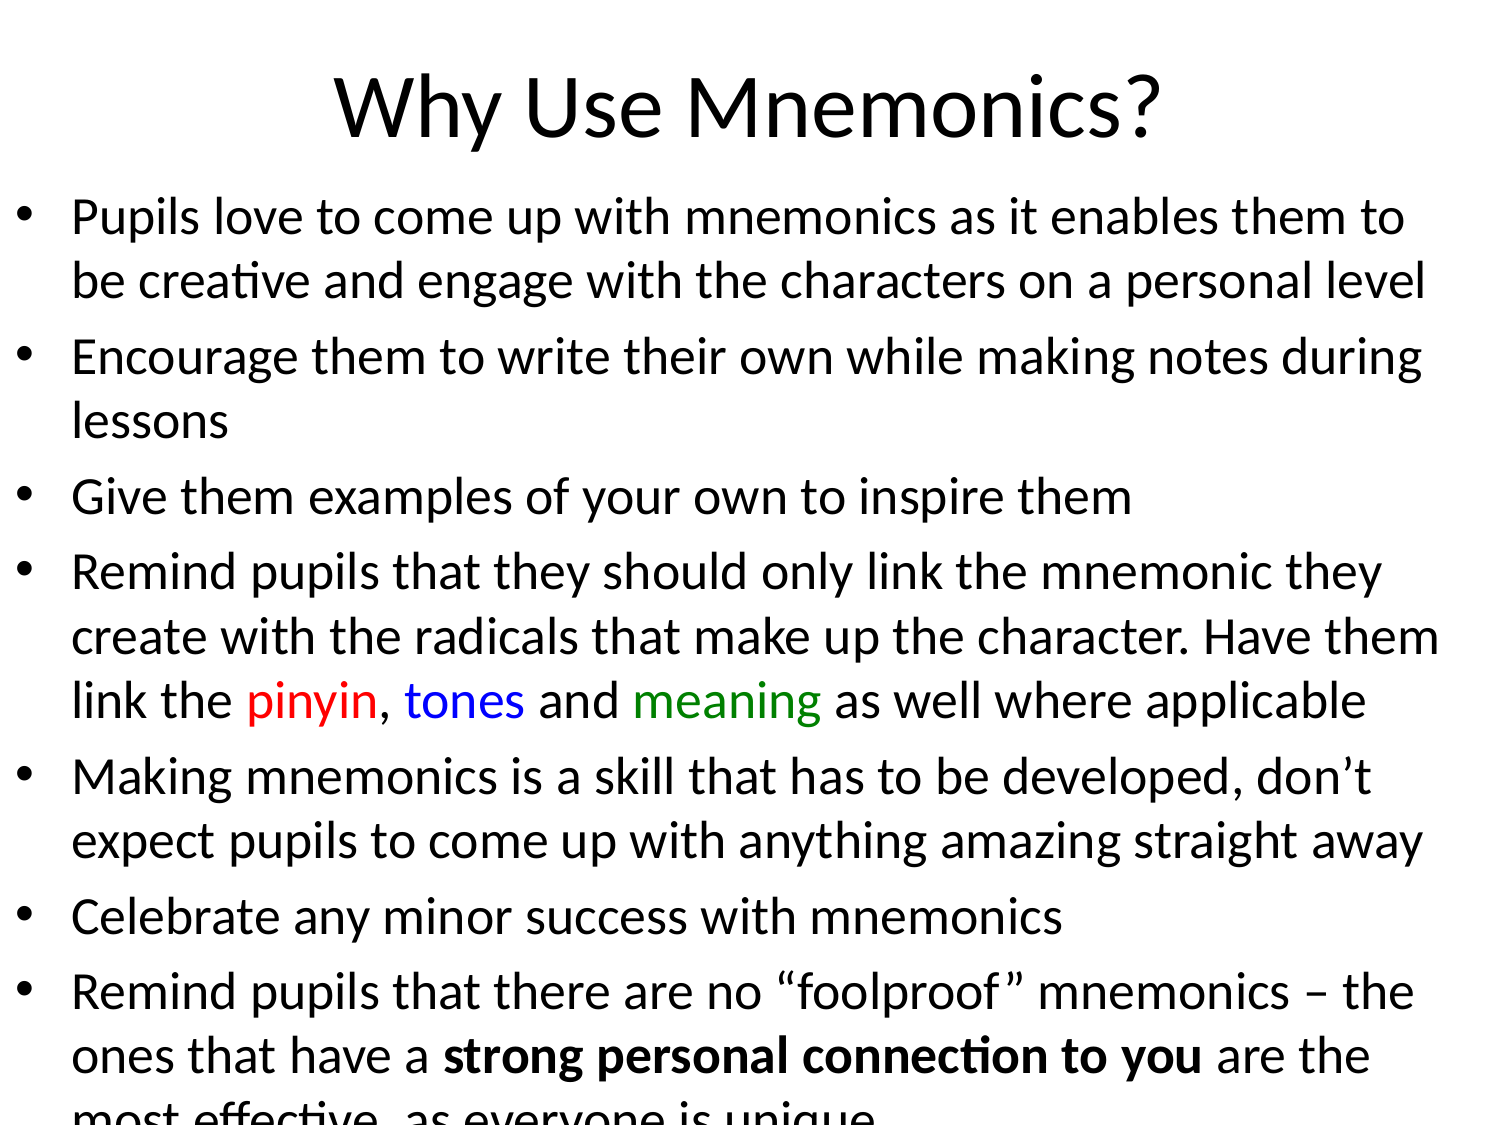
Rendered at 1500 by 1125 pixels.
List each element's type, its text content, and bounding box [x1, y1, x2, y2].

title Why Use Mnemonics? [75, 6, 1425, 172]
list Pupils love to come up with mnemonics as it enables them to be creative and engage with the characters on a personal level Encourage them to write their own while making notes during lessons Give them examples of your own to inspire them Remind pupils that they should only link the mnemonic they create with the radicals that make up the character. Have them link the pinyin, tones and meaning as well where applicable Making mnemonics is a skill that has to be developed, don’t expect pupils to come up with anything amazing straight away Celebrate any minor success with mnemonics Remind pupils that there are no “foolproof” mnemonics – the ones that have a strong personal connection to you are the most effective, as everyone is unique [0, 172, 1476, 1125]
